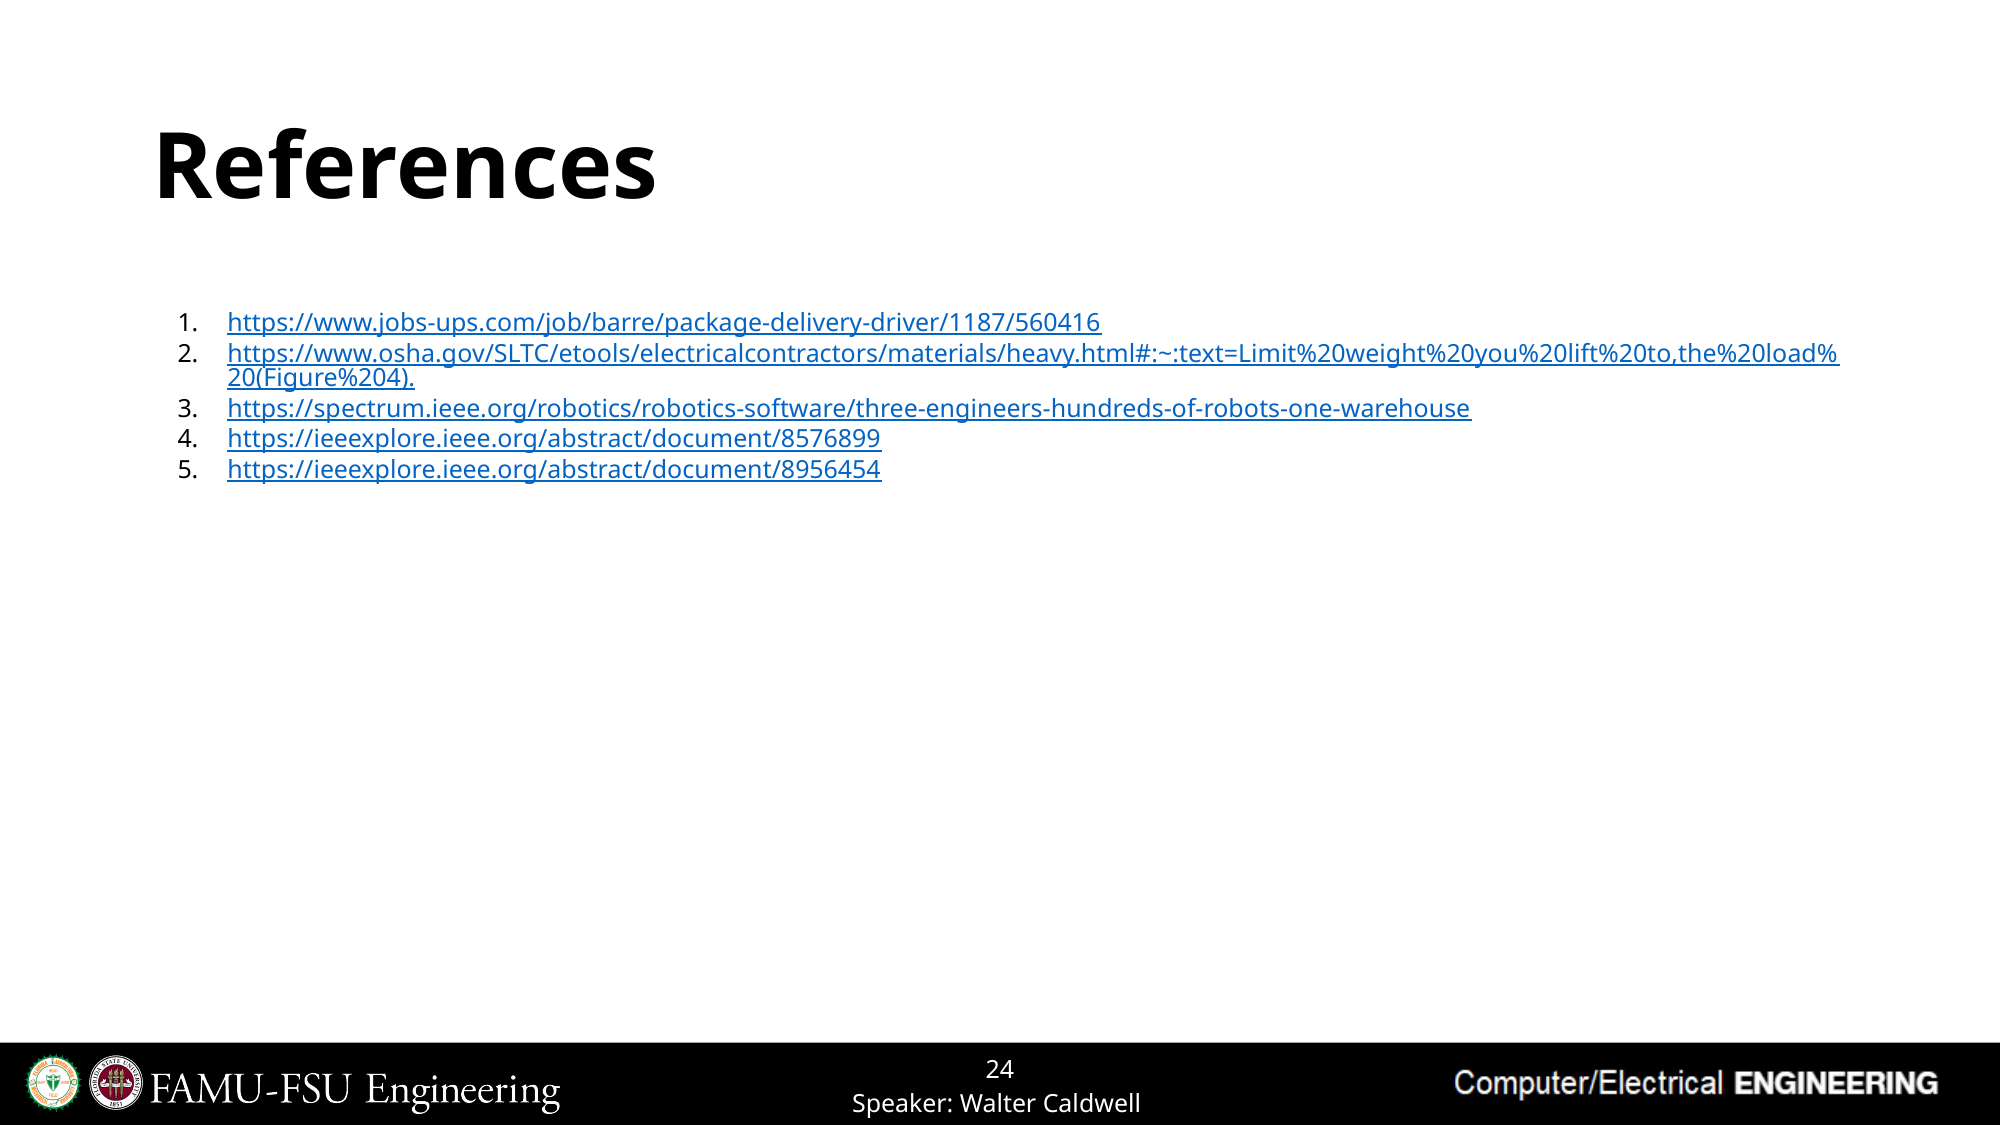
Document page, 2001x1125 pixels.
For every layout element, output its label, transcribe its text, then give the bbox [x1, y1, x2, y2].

title References [137, 59, 1863, 278]
picture [24, 1053, 560, 1114]
slide_number ‹#› Speaker: Walter Caldwell [774, 1055, 1225, 1116]
list https://www.jobs-ups.com/job/barre/package-delivery-driver/1187/560416 https://www.osha.gov/SLTC/etools/electricalcontractors/materials/heavy.html#:~:text=Limit%20weight%20you%20lift%20to,the%20load%20(Figure%204). https://spectrum.ieee.org/robotics/robotics-software/three-engineers-hundreds-of-robots-one-warehouse https://ieeexplore.ieee.org/abstract/document/8576899 https://ieeexplore.ieee.org/abstract/document/8956454 [137, 299, 1863, 1000]
picture [1418, 1059, 1973, 1112]
